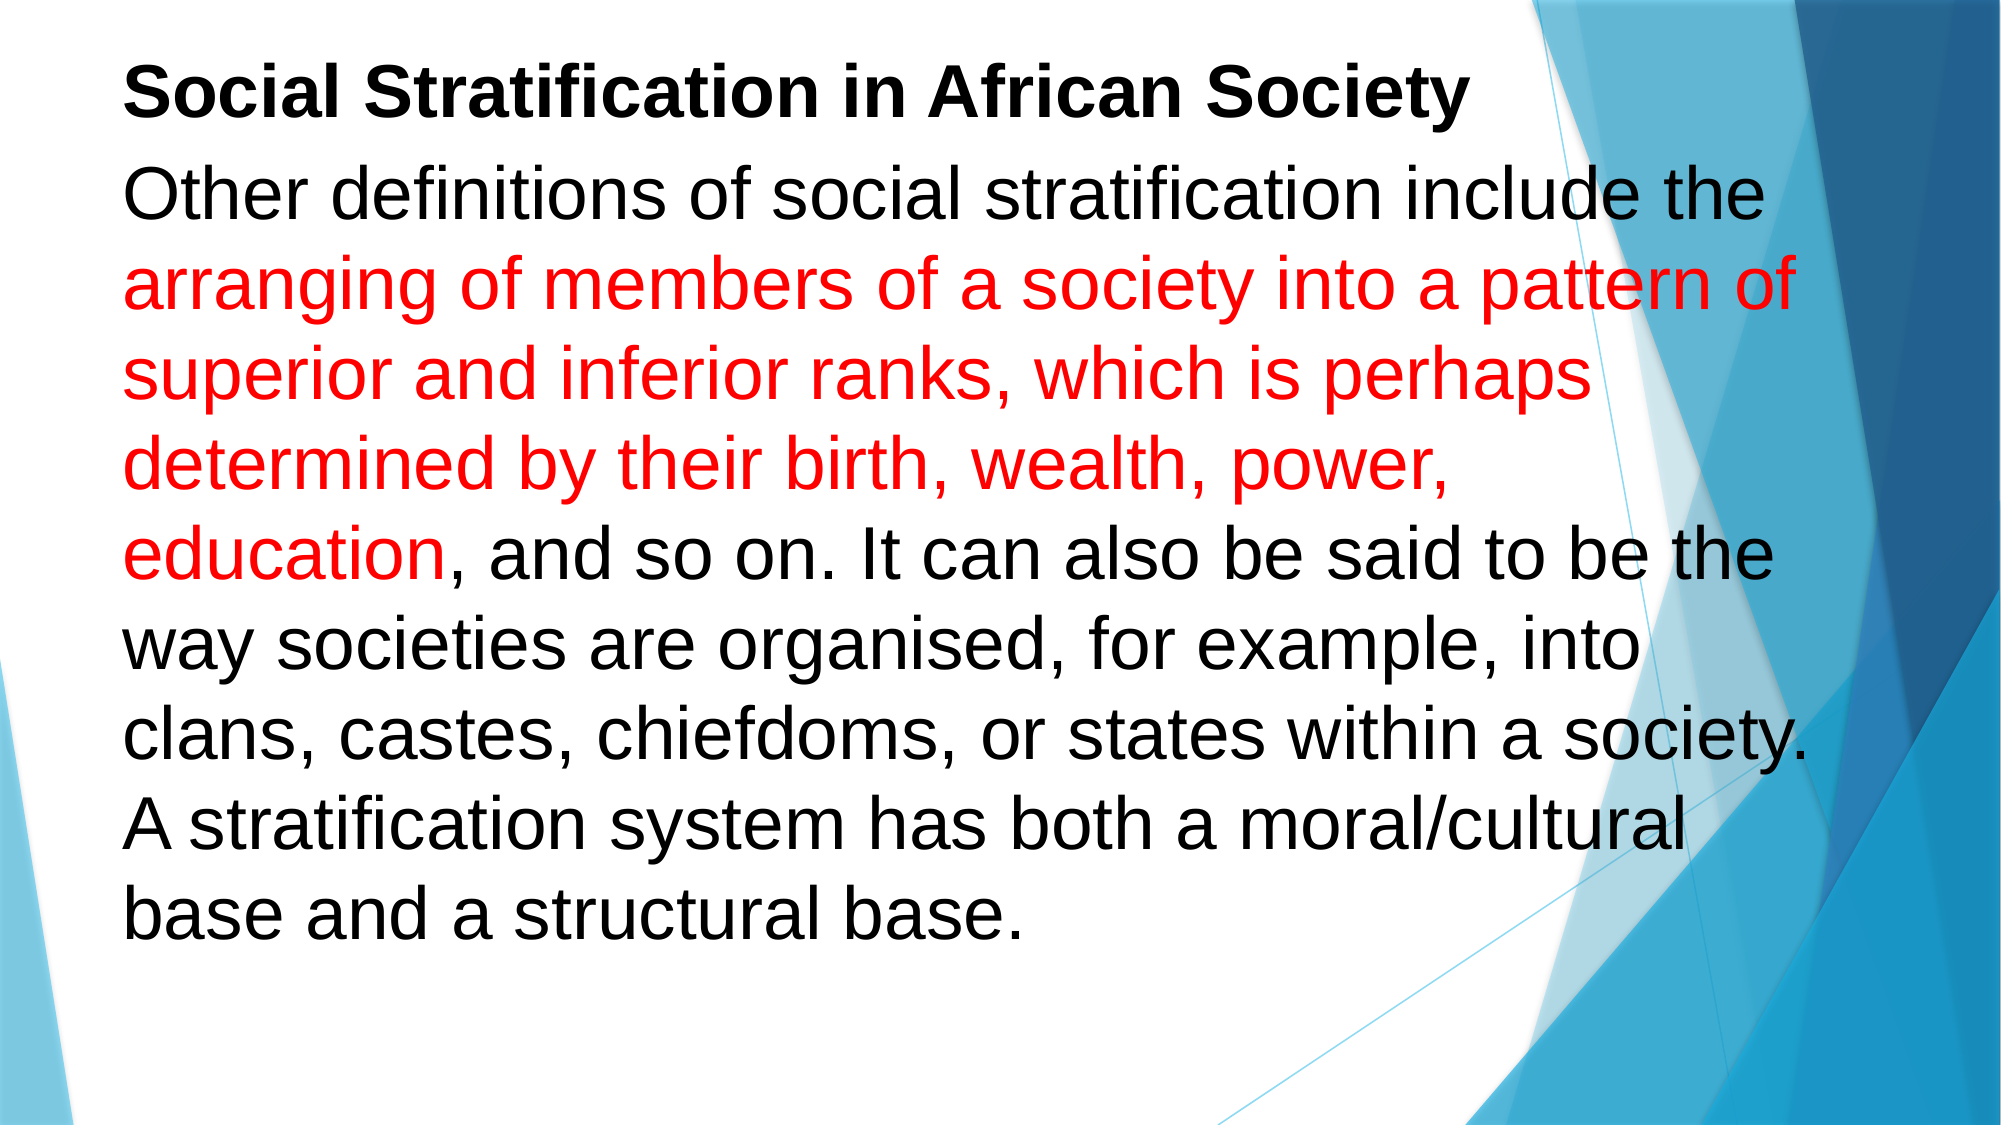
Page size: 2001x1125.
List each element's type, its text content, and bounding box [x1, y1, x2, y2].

title Social Stratification in African Society [107, 28, 1832, 137]
list Other definitions of social stratification include the arranging of members of a society into a pattern of superior and inferior ranks, which is perhaps determined by their birth, wealth, power, education, and so on. It can also be said to be the way societies are organised, for example, into clans, castes, chiefdoms, or states within a society. A stratification system has both a moral/cultural base and a structural base. [107, 137, 1832, 774]
